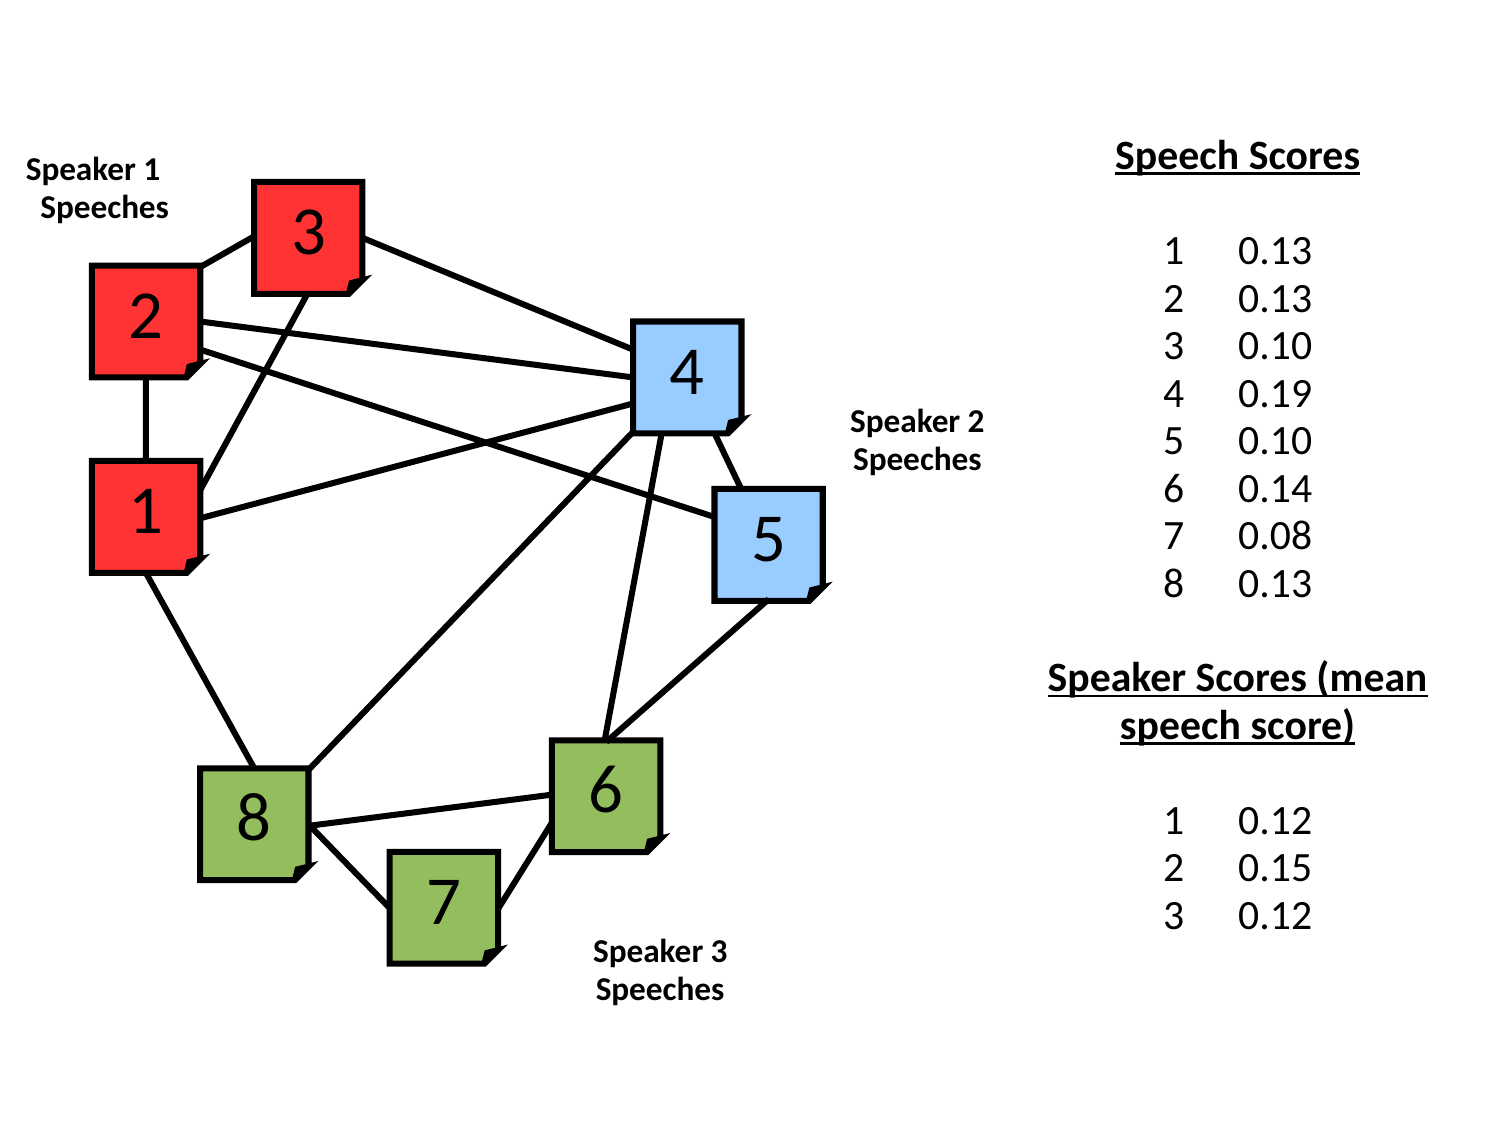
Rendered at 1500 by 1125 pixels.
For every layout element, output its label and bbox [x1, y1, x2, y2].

text_box [12, 124, 1476, 1048]
